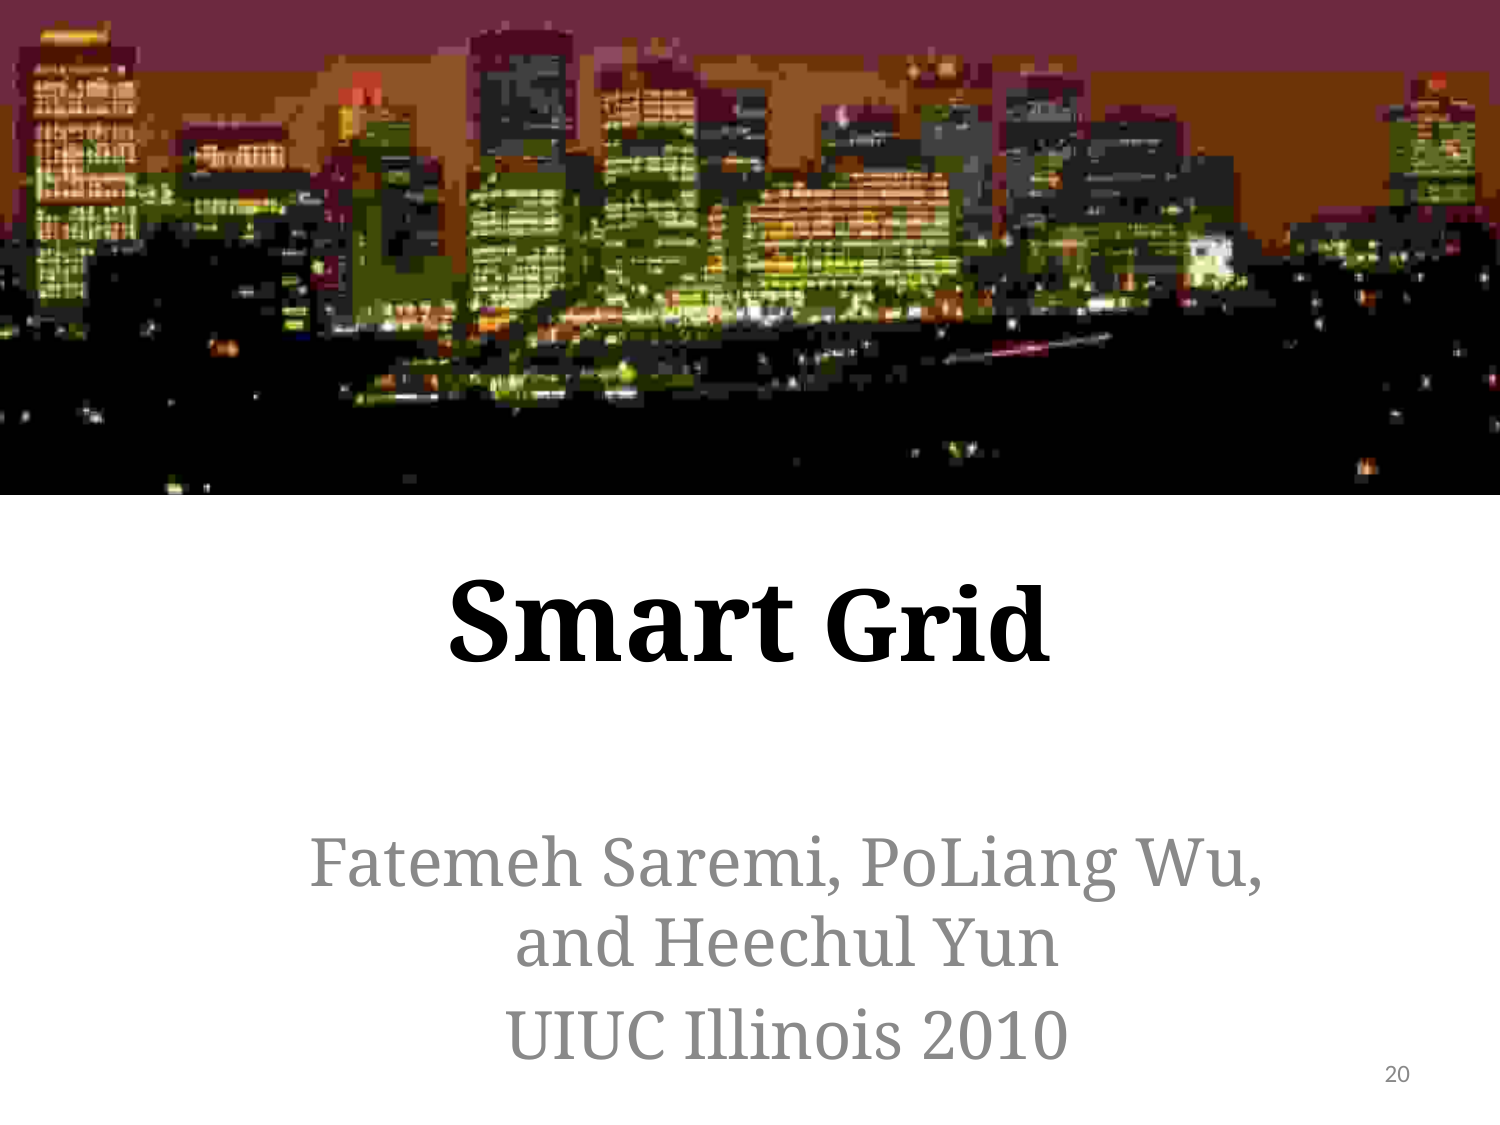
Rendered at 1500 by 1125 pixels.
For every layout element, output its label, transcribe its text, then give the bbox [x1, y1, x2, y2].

slide_number 20 [1074, 1042, 1425, 1103]
picture [0, 0, 1500, 495]
title Smart Grid [112, 503, 1388, 738]
subtitle Fatemeh Saremi, PoLiang Wu, and Heechul Yun UIUC Illinois 2010 [262, 812, 1313, 1013]
